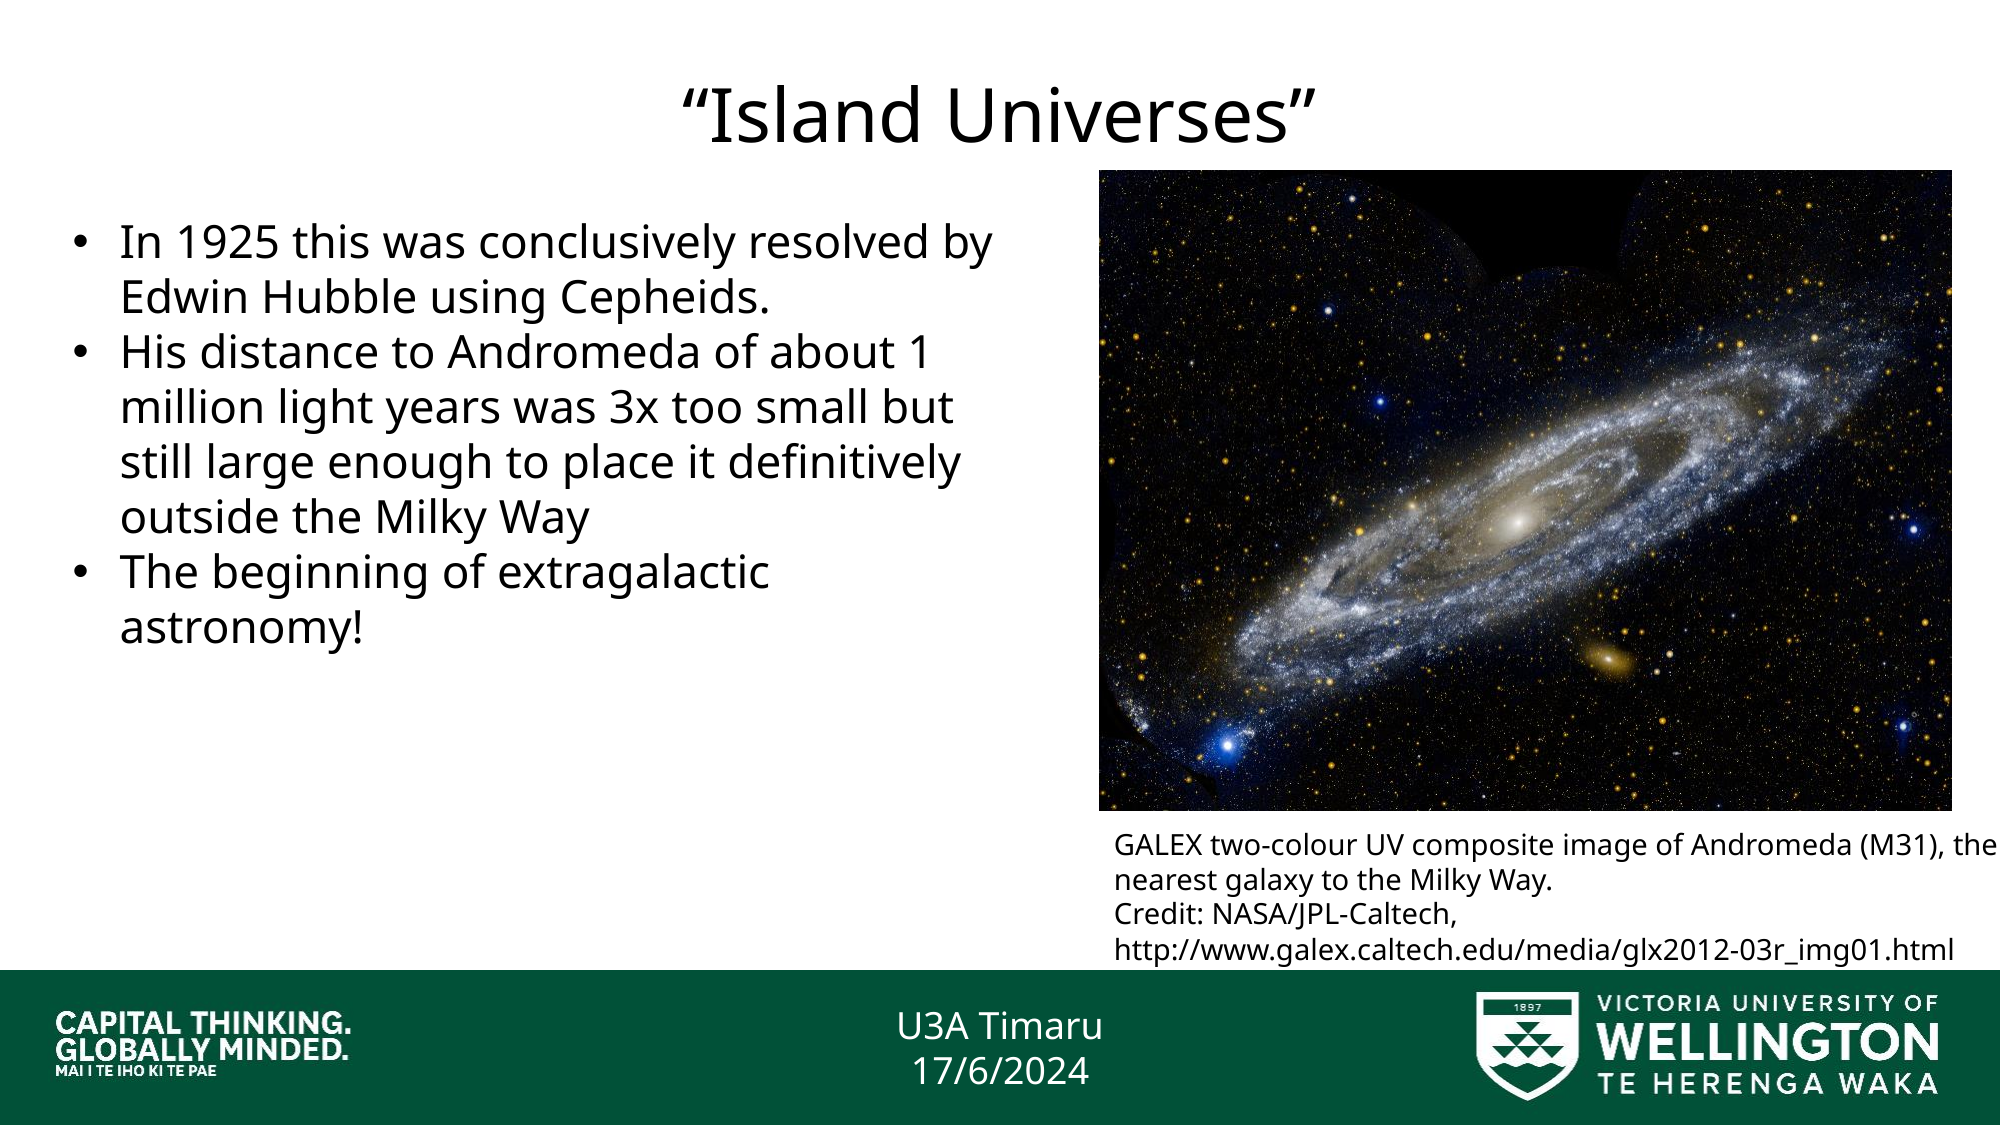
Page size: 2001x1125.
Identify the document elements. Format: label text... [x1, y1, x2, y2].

title “Island Universes” [137, 9, 1863, 228]
picture [0, 969, 2000, 1125]
text_box GALEX two-colour UV composite image of Andromeda (M31), the nearest galaxy to the Milky Way. Credit: NASA/JPL-Caltech, http://www.galex.caltech.edu/media/glx2012-03r_img01.html [1099, 818, 2000, 969]
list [1098, 170, 1953, 811]
